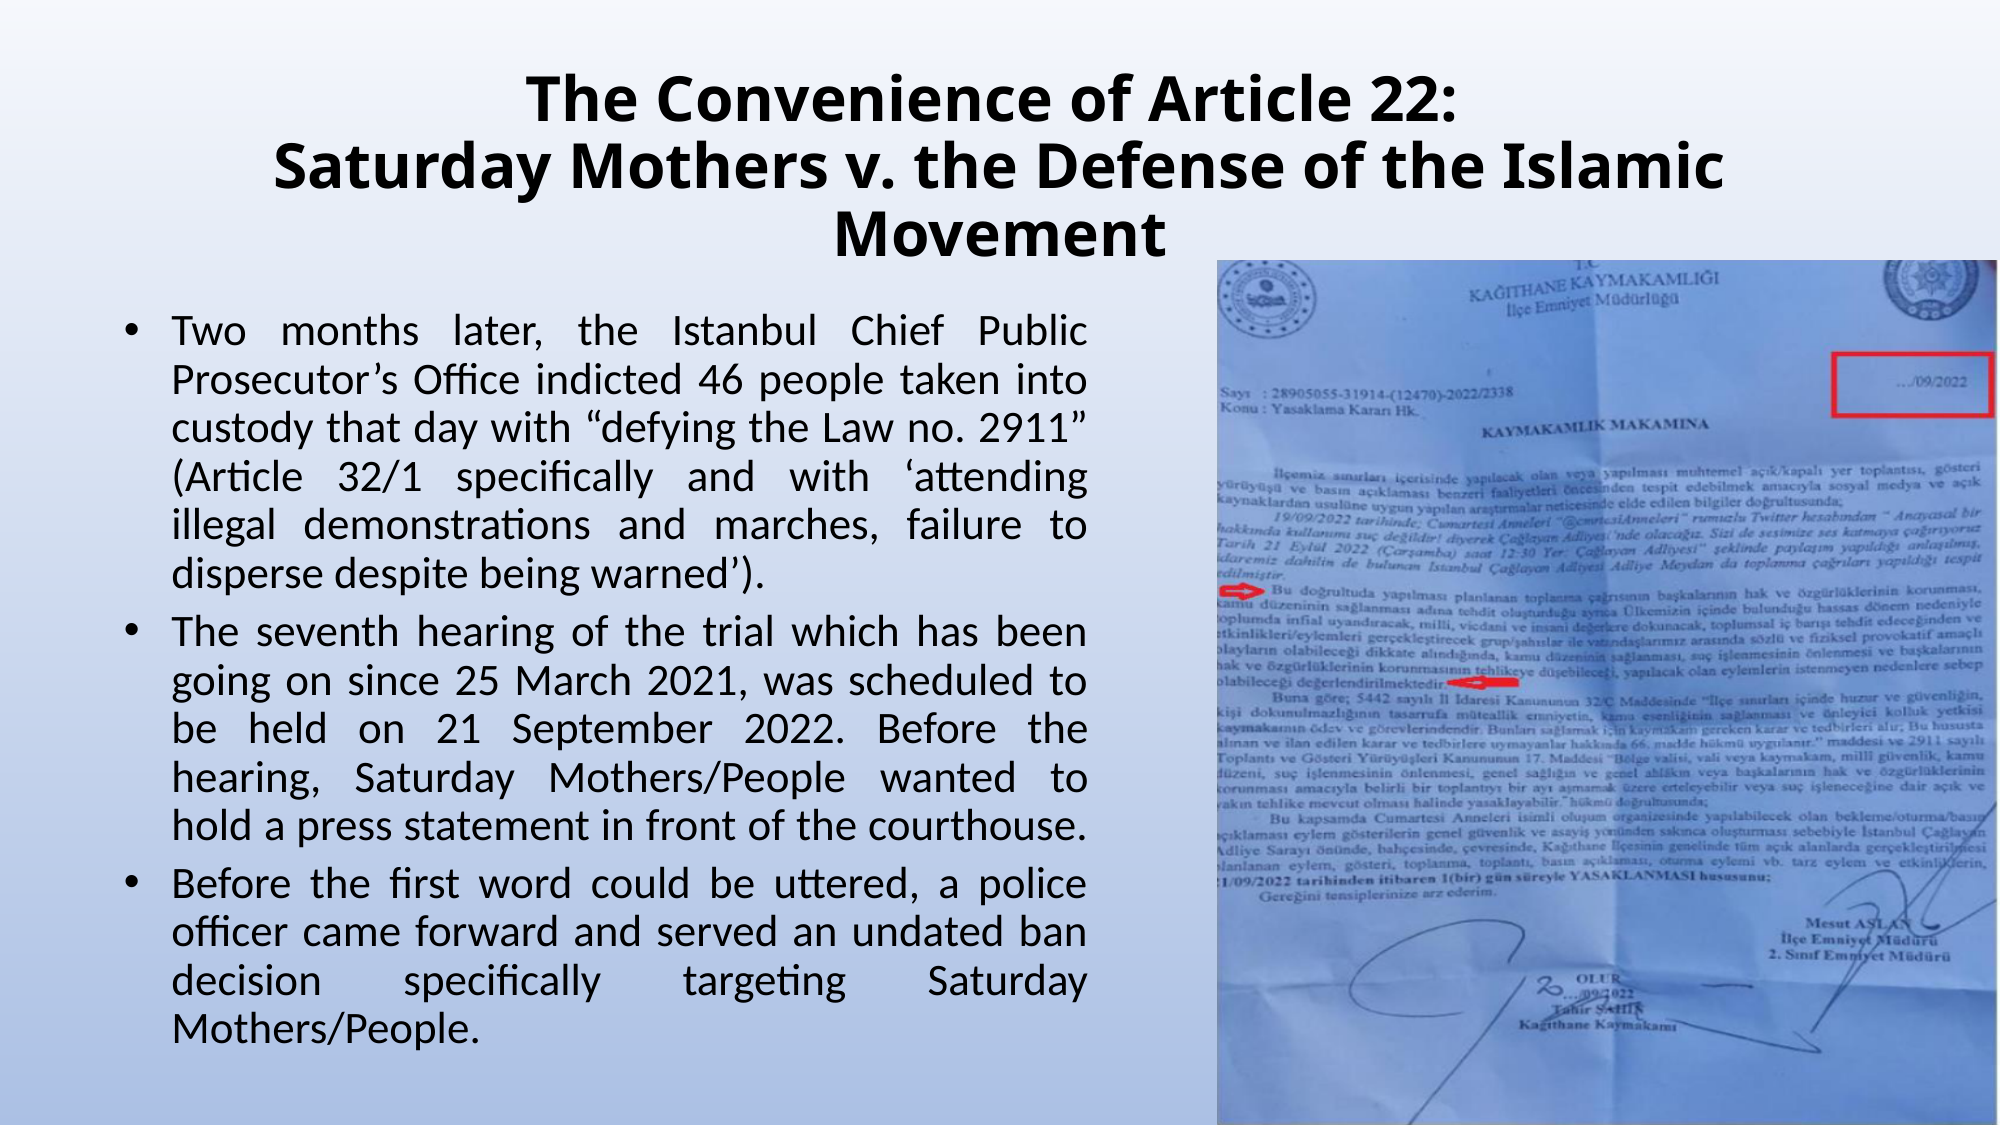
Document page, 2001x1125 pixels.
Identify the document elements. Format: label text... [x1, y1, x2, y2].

list Two months later, the Istanbul Chief Public Prosecutor’s Office indicted 46 people taken into custody that day with “defying the Law no. 2911” (Article 32/1 specifically and with ‘attending illegal demonstrations and marches, failure to disperse despite being warned’). The seventh hearing of the trial which has been going on since 25 March 2021, was scheduled to be held on 21 September 2022. Before the hearing, Saturday Mothers/People wanted to hold a press statement in front of the courthouse. Before the first word could be uttered, a police officer came forward and served an undated ban decision specifically targeting Saturday Mothers/People. [46, 299, 1104, 1084]
title The Convenience of Article 22: Saturday Mothers v. the Defense of the Islamic Movement [137, 59, 1863, 278]
picture [1216, 260, 2000, 1125]
